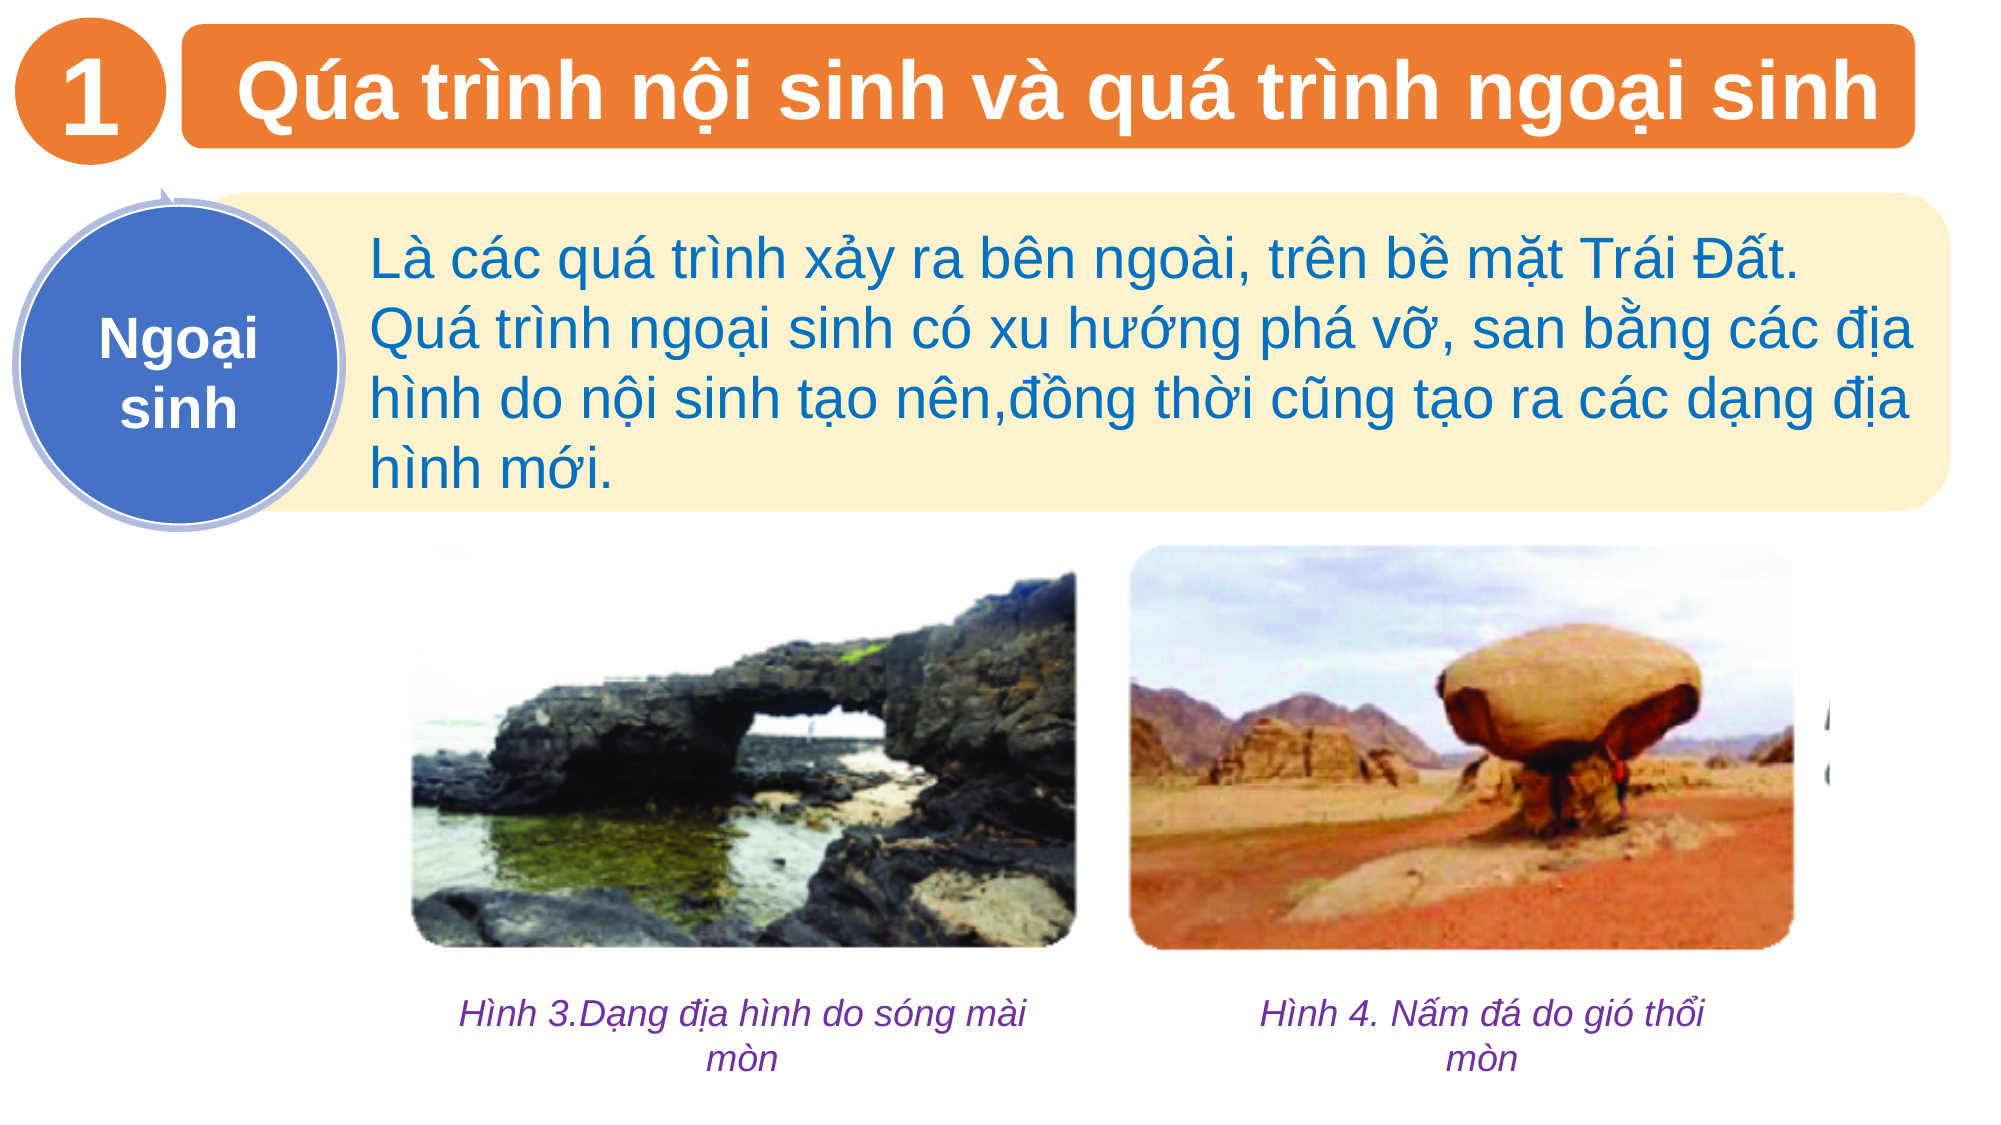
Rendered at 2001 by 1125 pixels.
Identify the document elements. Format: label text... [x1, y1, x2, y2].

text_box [0, 185, 359, 545]
text_box Qúa trình nội sinh và quá trình ngoại sinh [180, 23, 1917, 150]
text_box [359, 192, 1951, 512]
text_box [376, 529, 1830, 1101]
text_box 1 [13, 16, 168, 166]
